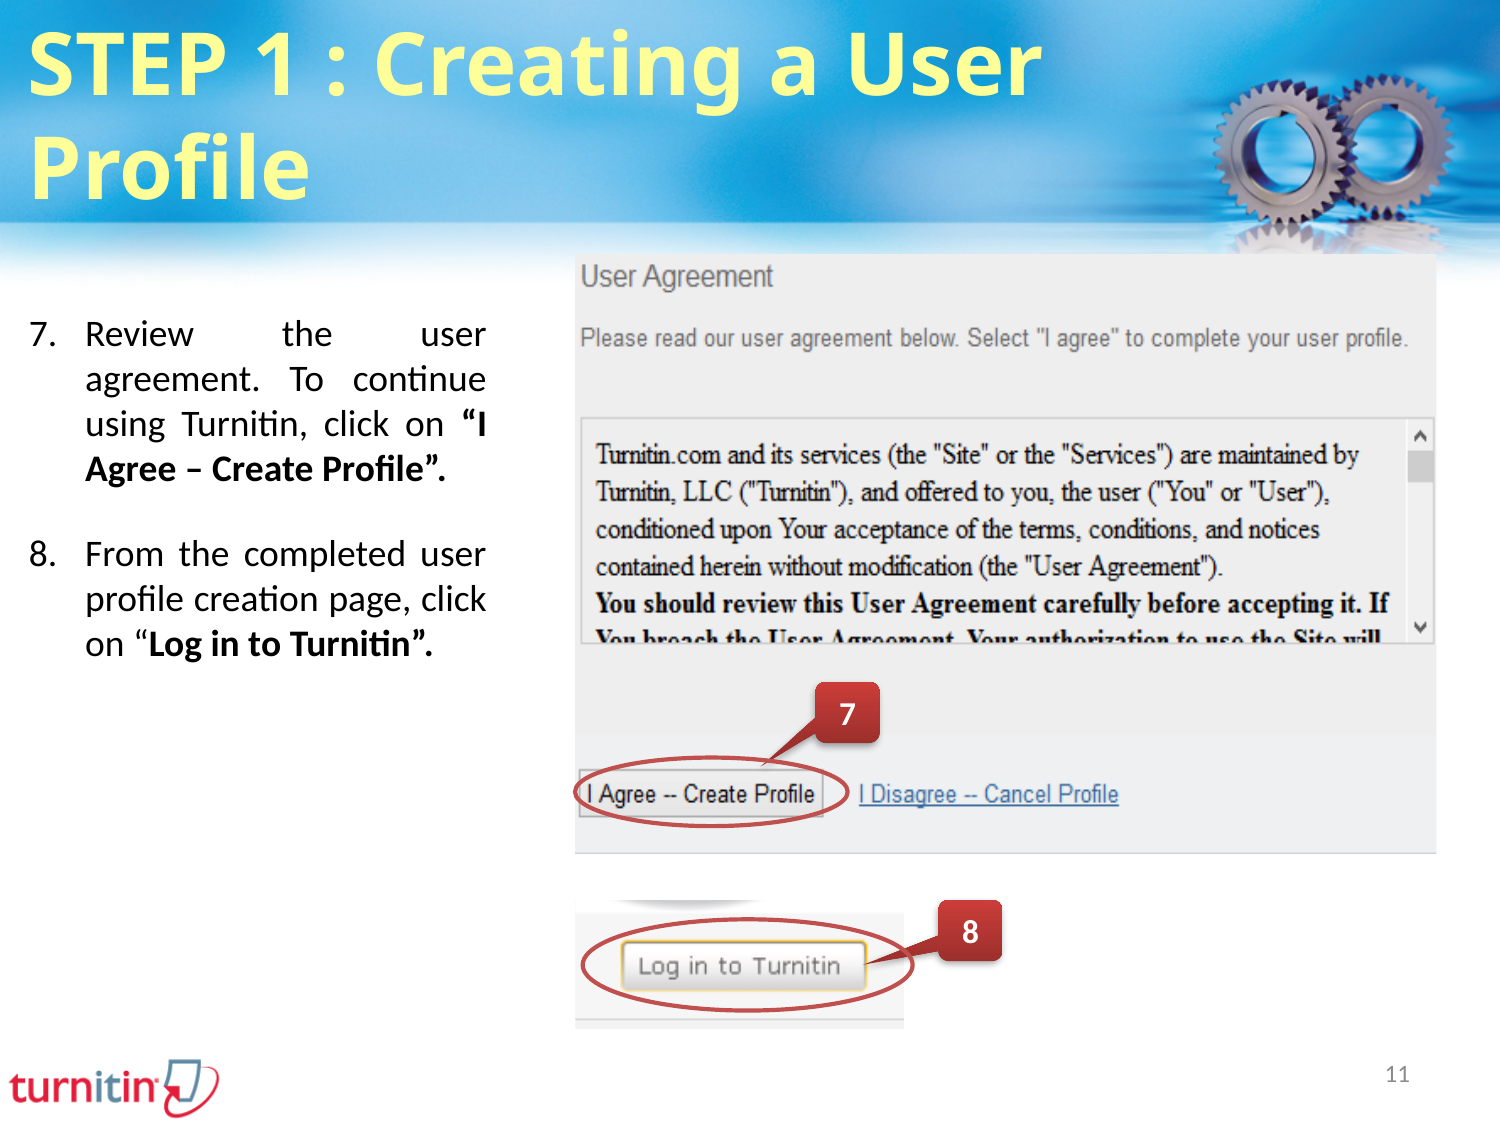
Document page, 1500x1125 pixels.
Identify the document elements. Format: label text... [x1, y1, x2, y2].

title STEP 1 : Creating a User Profile [12, 0, 1200, 225]
slide_number 11 [1074, 1042, 1425, 1103]
picture [0, 0, 1500, 1125]
text_box Review the user agreement. To continue using Turnitin, click on “I Agree – Create Profile”. From the completed user profile creation page, click on “Log in to Turnitin”. [14, 301, 502, 671]
text_box [910, 953, 915, 977]
text_box 8 [910, 899, 1003, 962]
